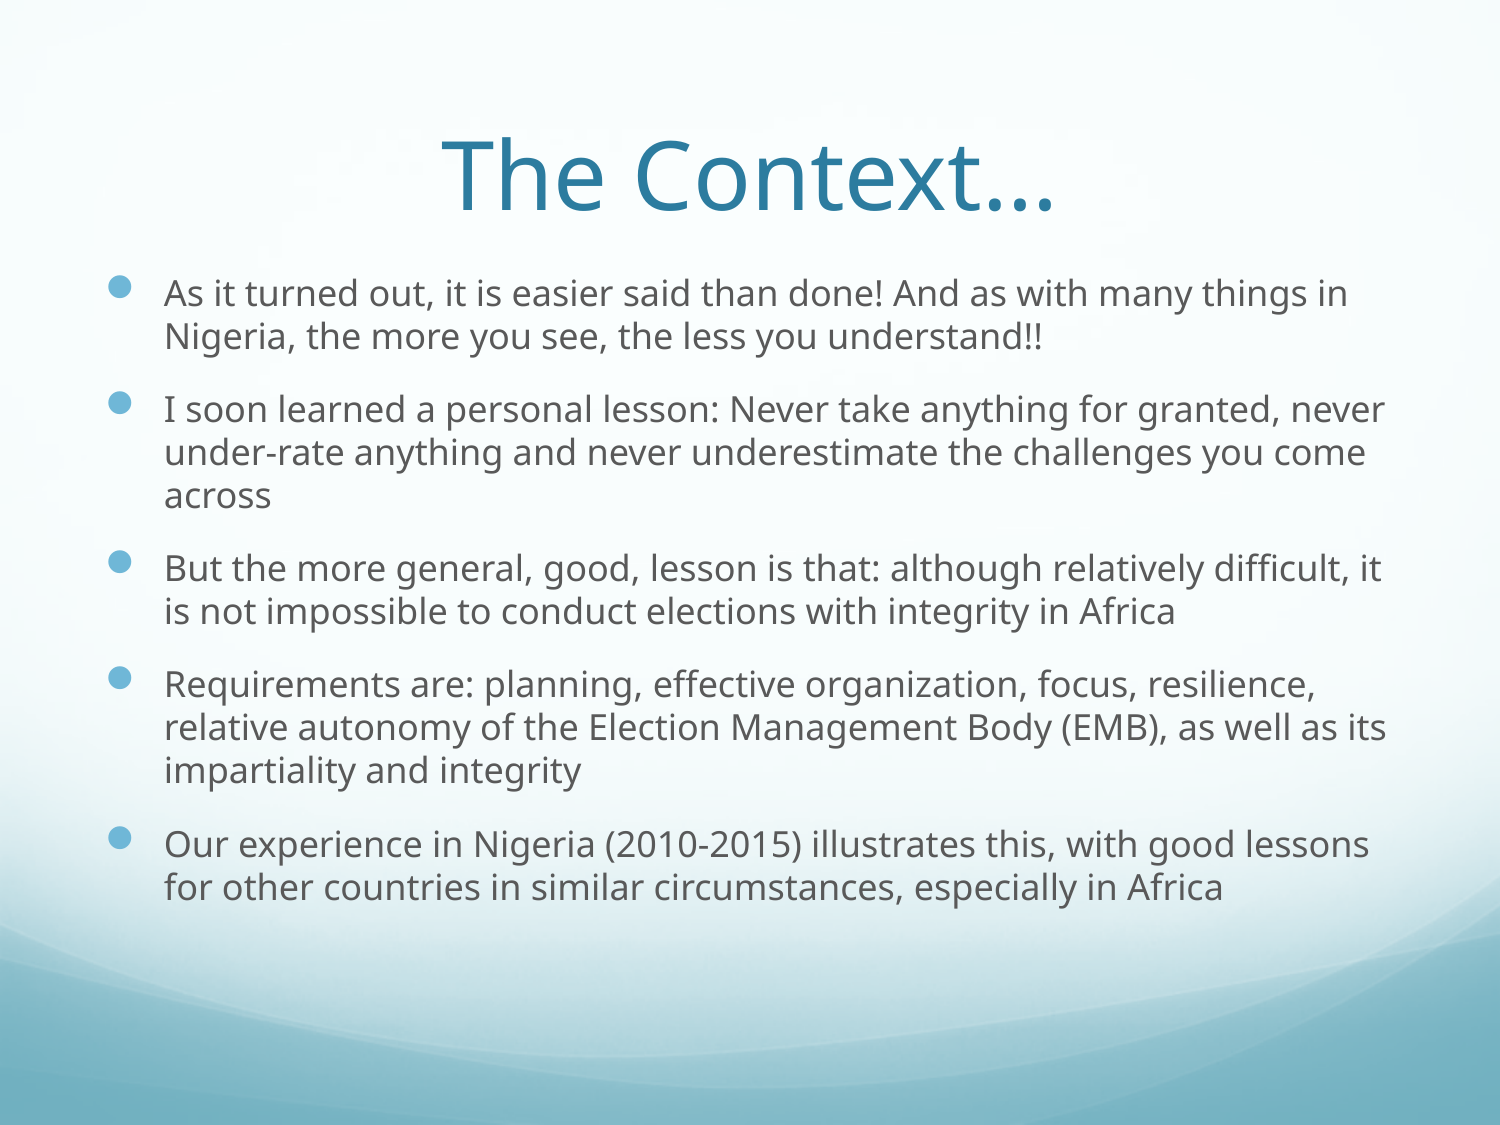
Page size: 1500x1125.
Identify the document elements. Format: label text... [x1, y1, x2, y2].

title The Context… [90, 17, 1410, 237]
list As it turned out, it is easier said than done! And as with many things in Nigeria, the more you see, the less you understand!! I soon learned a personal lesson: Never take anything for granted, never under-rate anything and never underestimate the challenges you come across But the more general, good, lesson is that: although relatively difficult, it is not impossible to conduct elections with integrity in Africa Requirements are: planning, effective organization, focus, resilience, relative autonomy of the Election Management Body (EMB), as well as its impartiality and integrity Our experience in Nigeria (2010-2015) illustrates this, with good lessons for other countries in similar circumstances, especially in Africa [90, 262, 1410, 975]
